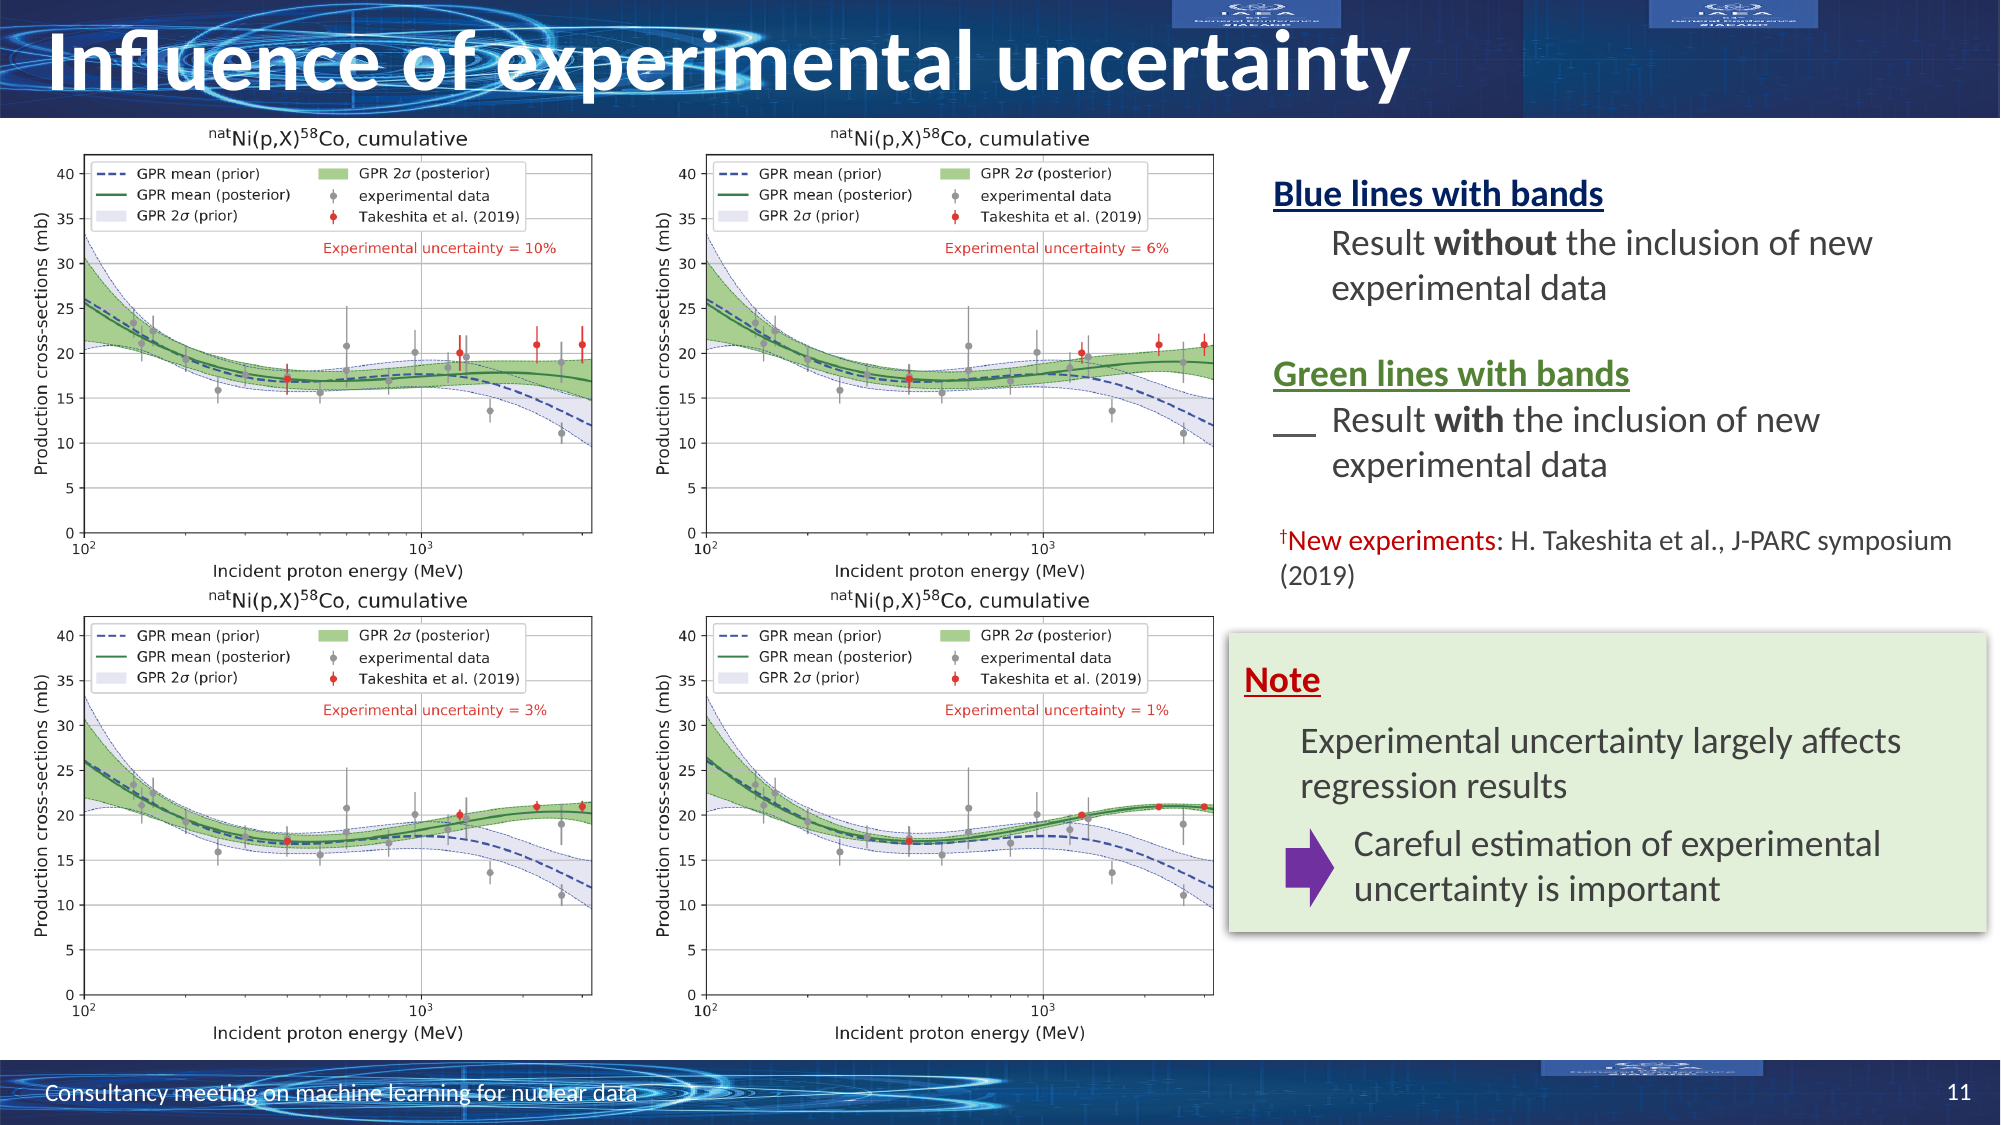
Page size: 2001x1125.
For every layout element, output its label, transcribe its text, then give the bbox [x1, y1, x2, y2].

text_box †New experiments: H. Takeshita et al., J-PARC symposium (2019) [1264, 514, 2000, 599]
title Influence of experimental uncertainty [31, 7, 2000, 118]
text_box [1230, 708, 1987, 932]
text_box Note [1230, 647, 1336, 708]
picture [16, 120, 1230, 1048]
picture [0, 0, 2000, 118]
text_box Result without the inclusion of new experimental data [1316, 210, 1968, 316]
text_box Experimental uncertainty largely affects regression results [1285, 708, 2000, 814]
footer Consultancy meeting on machine learning for nuclear data [30, 1061, 1280, 1122]
text_box [1284, 824, 1336, 912]
slide_number 11 [1536, 1060, 1987, 1121]
picture [0, 1060, 2001, 1125]
text_box Blue lines with bands Green lines with bands [1258, 161, 1987, 492]
text_box Result with the inclusion of new experimental data [1317, 388, 1968, 493]
text_box Careful estimation of experimental uncertainty is important [1339, 811, 1938, 916]
text_box [1230, 633, 1987, 708]
